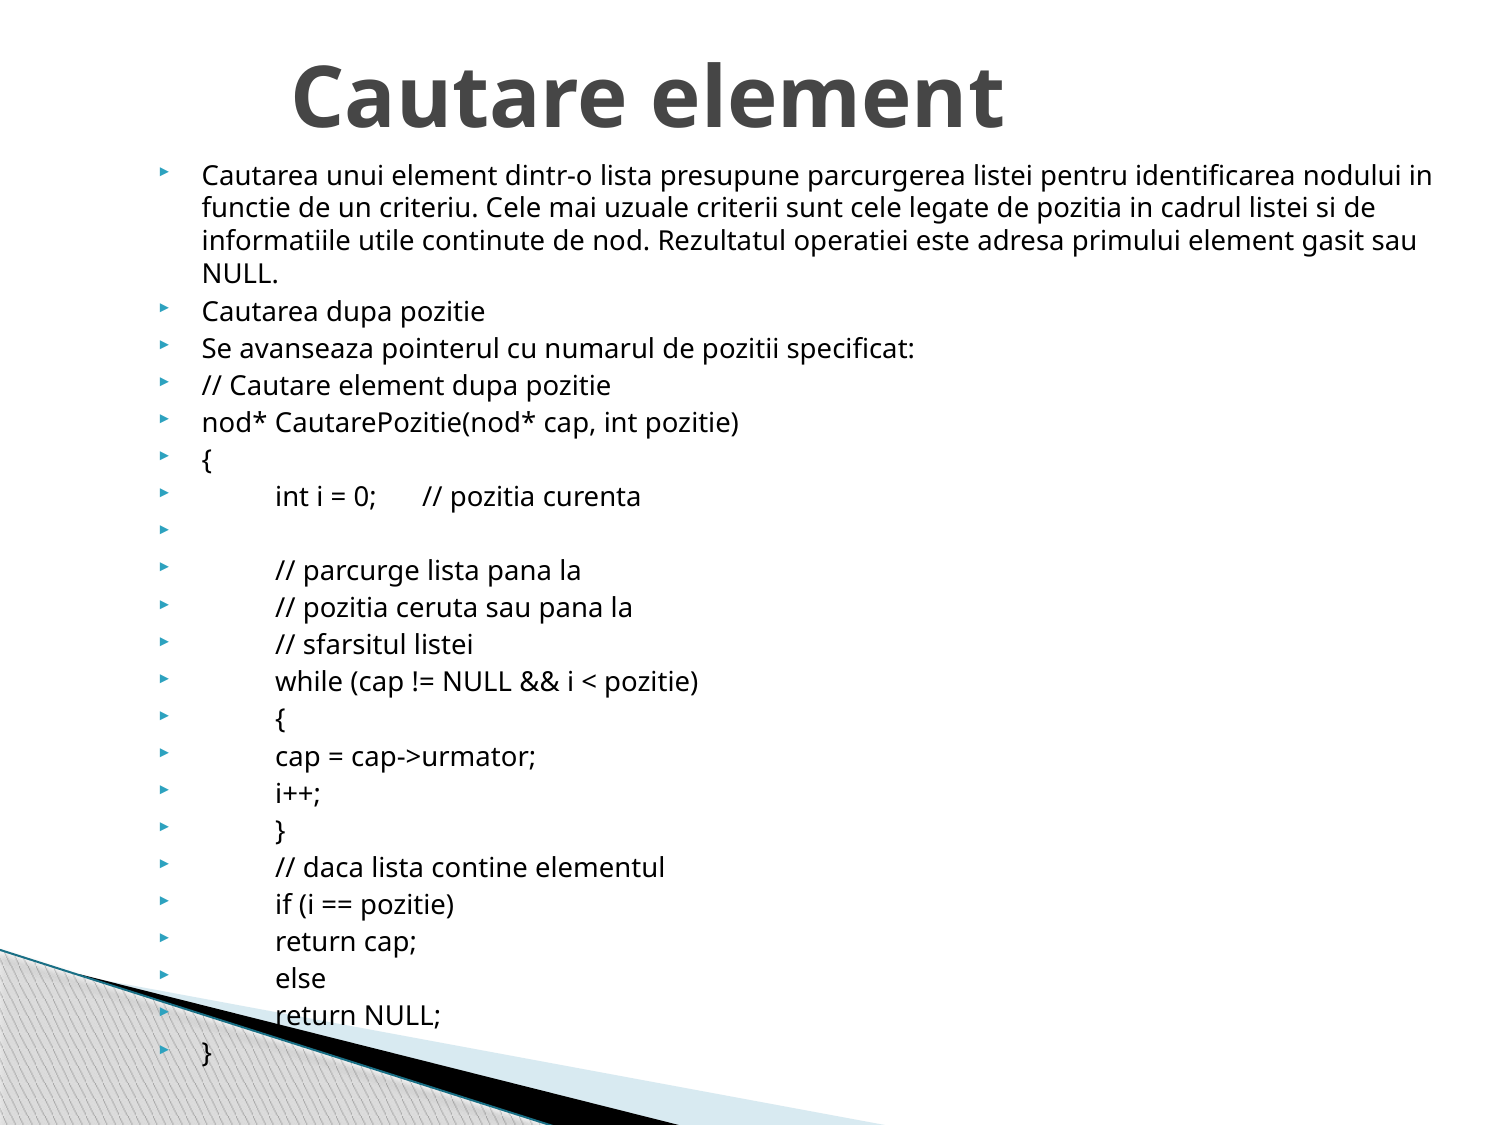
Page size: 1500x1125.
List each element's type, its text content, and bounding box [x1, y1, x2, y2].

title Cautare element [75, 0, 1425, 188]
list Cautarea unui element dintr-o lista presupune parcurgerea listei pentru identificarea nodului in functie de un criteriu. Cele mai uzuale criterii sunt cele legate de pozitia in cadrul listei si de informatiile utile continute de nod. Rezultatul operatiei este adresa primului element gasit sau NULL. Cautarea dupa pozitie Se avanseaza pointerul cu numarul de pozitii specificat: // Cautare element dupa pozitie nod* CautarePozitie(nod* cap, int pozitie) { int i = 0; // pozitia curenta // parcurge lista pana la // pozitia ceruta sau pana la // sfarsitul listei while (cap != NULL && i < pozitie) { cap = cap->urmator; i++; } // daca lista contine elementul if (i == pozitie) return cap; else return NULL; } [125, 149, 1500, 1088]
